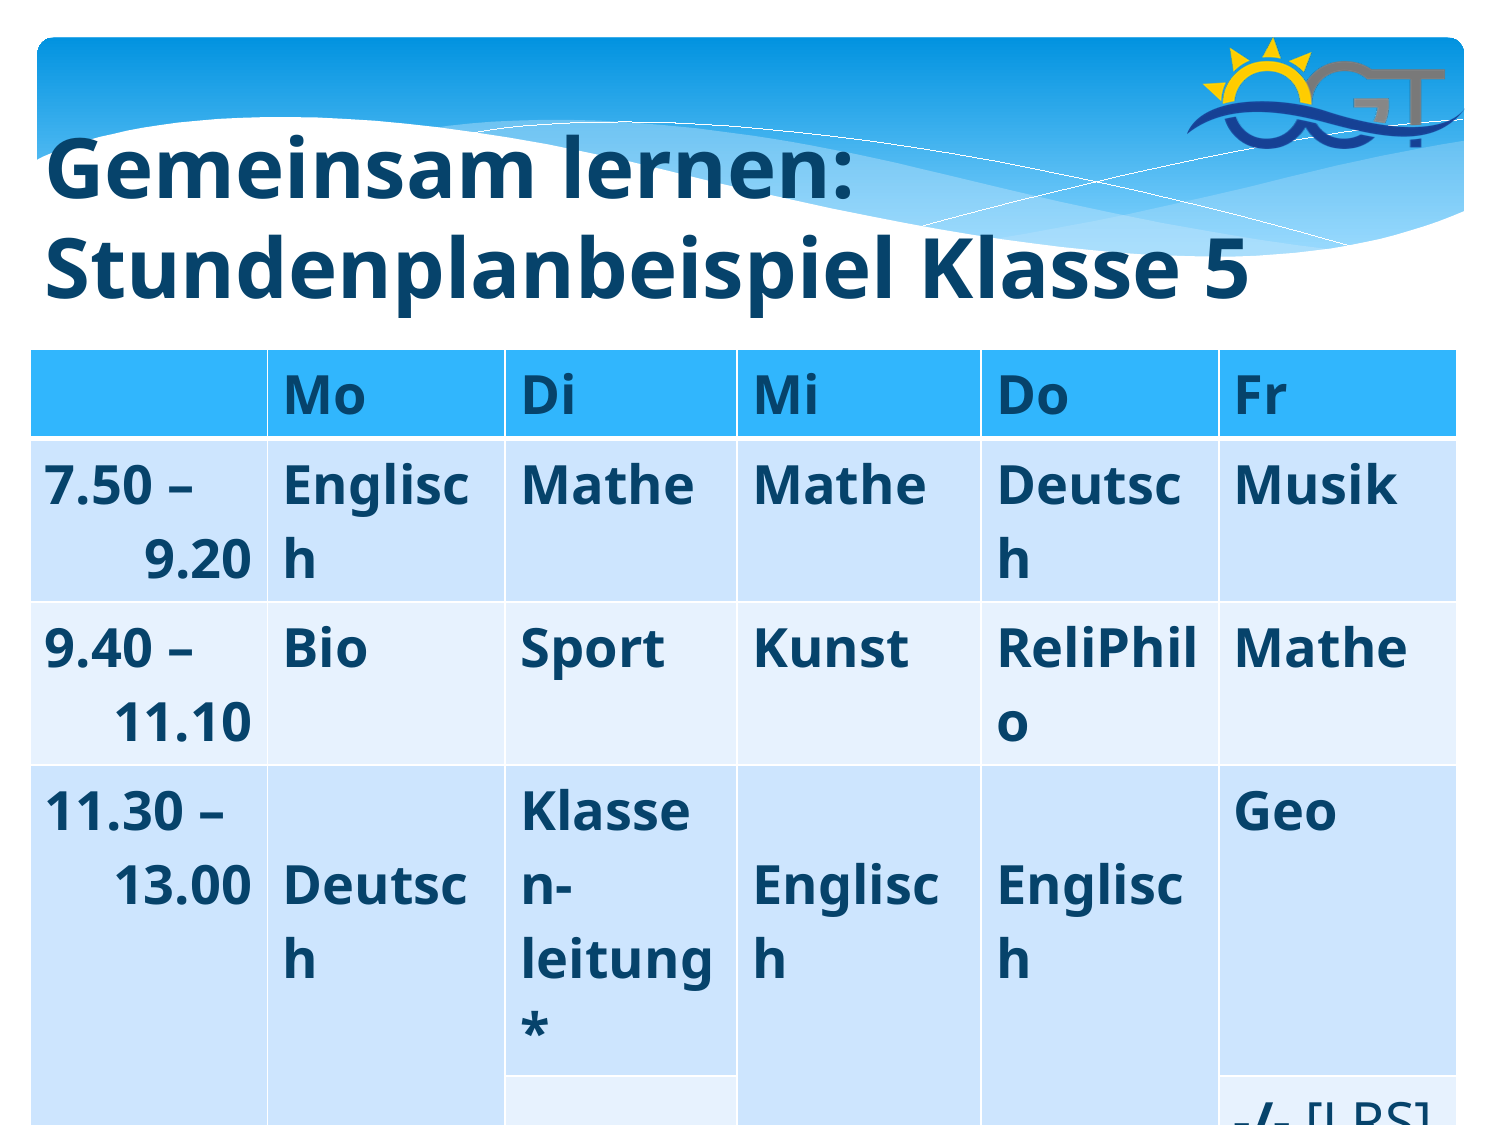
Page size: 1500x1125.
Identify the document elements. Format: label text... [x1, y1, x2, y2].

table_header Fr [1220, 350, 1456, 436]
table_header Mo [268, 350, 504, 436]
table_cell Mathe [1220, 603, 1456, 764]
table_cell ReliPhilo [982, 603, 1218, 764]
table_cell -/- [LRS] [1220, 1077, 1456, 1125]
table_cell Englisch [268, 441, 504, 601]
table_cell Englisch [982, 766, 1218, 1125]
table_cell Bio [268, 603, 504, 764]
table_cell 9.40 – 11.10 [31, 603, 267, 764]
table_cell Deutsch [982, 441, 1218, 601]
table_cell Mathe [506, 441, 736, 601]
table_cell Klassen-leitung* [506, 766, 736, 1075]
picture [1263, 40, 1280, 58]
table_cell Deutsch [268, 766, 504, 1125]
table_cell Sport [506, 603, 736, 764]
text_box Gemeinsam lernen: Stundenplanbeispiel Klasse 5 [29, 107, 1455, 323]
table_header [31, 350, 267, 436]
table_cell [506, 1077, 736, 1125]
table_cell Kunst [738, 603, 980, 764]
table_cell 11.30 – 13.00 [31, 766, 267, 1125]
table_header Do [982, 350, 1218, 436]
picture [1186, 36, 1465, 48]
table_cell Musik [1220, 441, 1456, 601]
table_cell Englisch [738, 766, 980, 1125]
table_header Di [506, 350, 736, 436]
table_cell Mathe [738, 441, 980, 601]
table_cell 7.50 – 9.20 [31, 441, 267, 601]
picture [1186, 50, 1465, 150]
table_header Mi [738, 350, 980, 436]
table_cell Geo [1220, 766, 1456, 1075]
